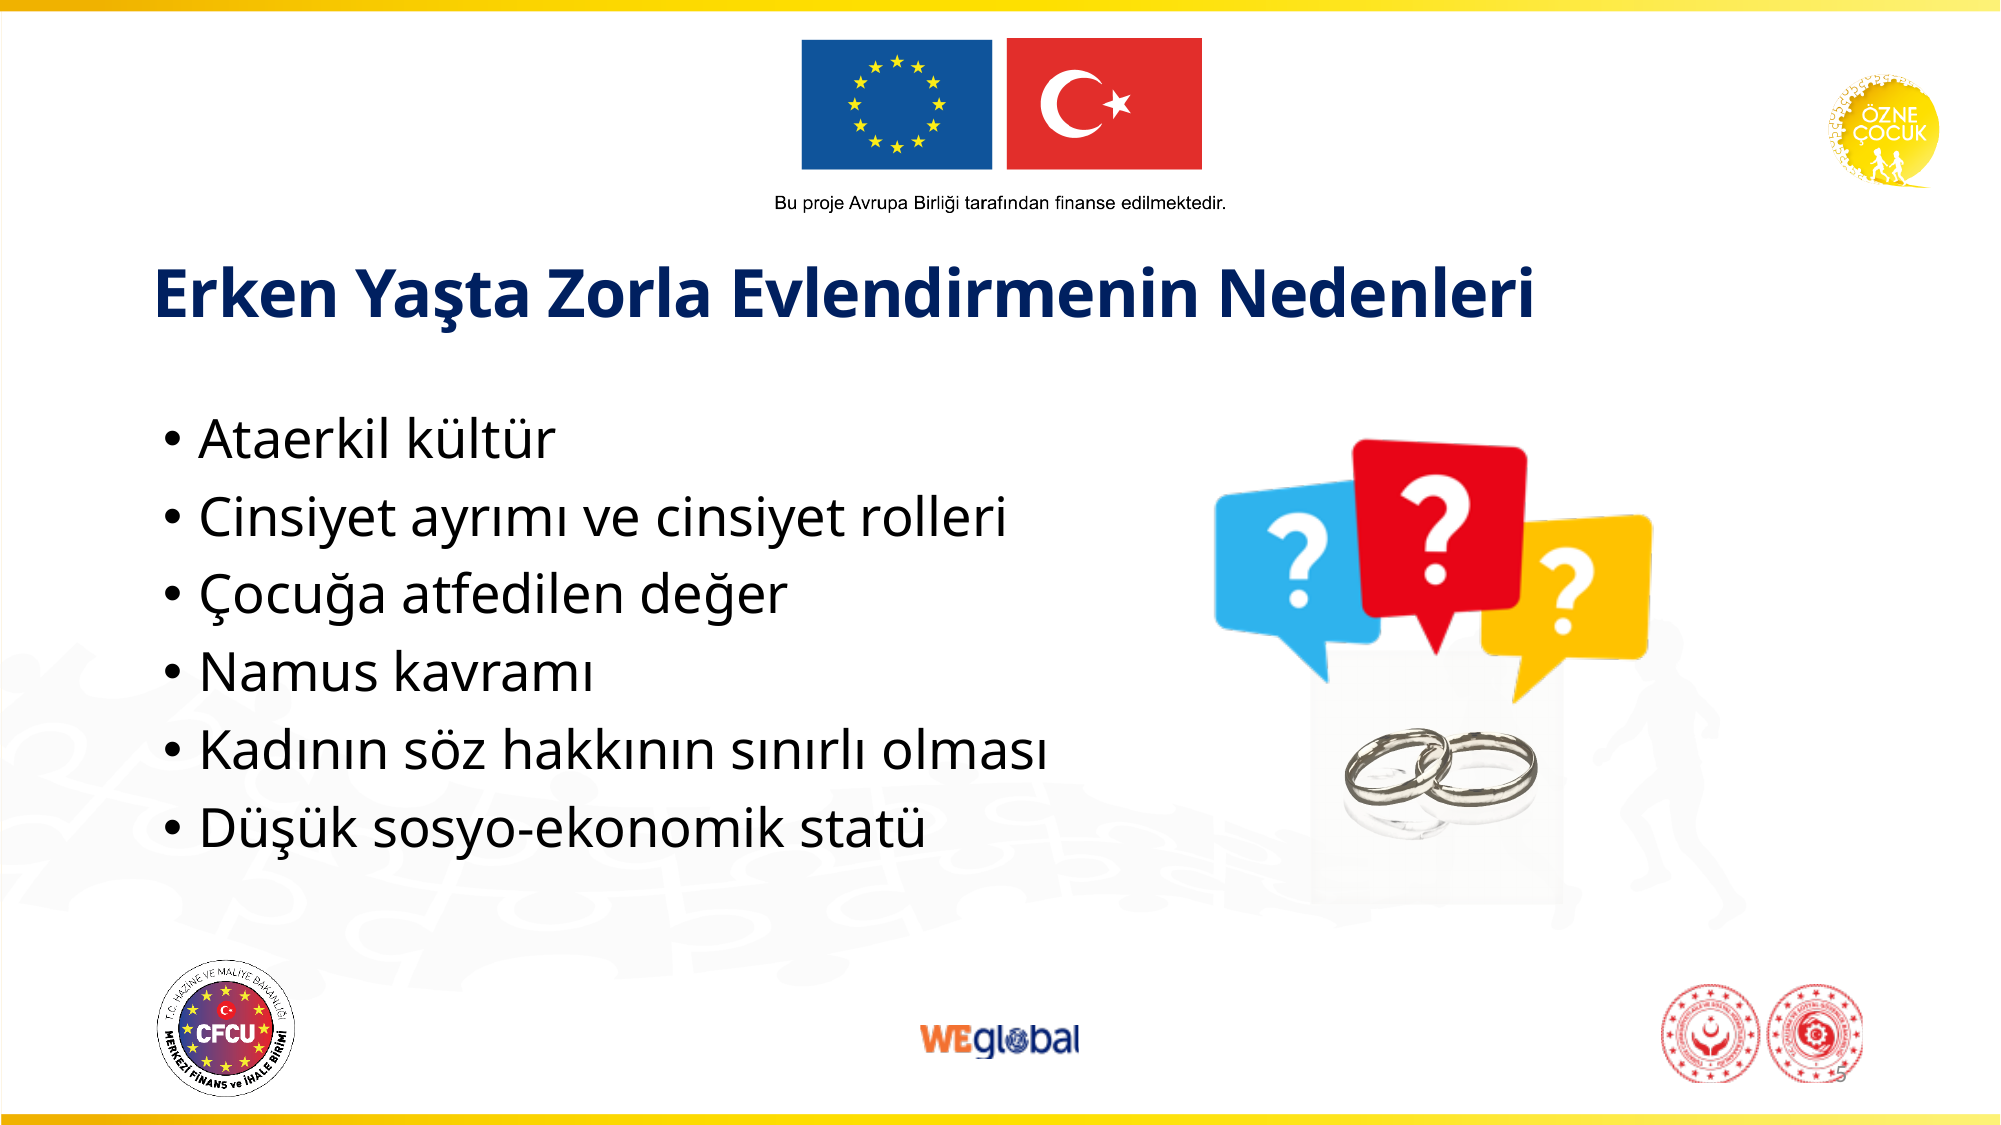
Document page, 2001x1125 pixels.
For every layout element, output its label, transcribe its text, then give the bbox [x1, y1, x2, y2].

list Ataerkil kültür Cinsiyet ayrımı ve cinsiyet rolleri Çocuğa atfedilen değer Namus kavramı Kadının söz hakkının sınırlı olması Düşük sosyo-ekonomik statü [148, 404, 1082, 873]
picture [0, 0, 2001, 1125]
slide_number 5 [1412, 1042, 1863, 1103]
title Erken Yaşta Zorla Evlendirmenin Nedenleri [137, 186, 1863, 405]
